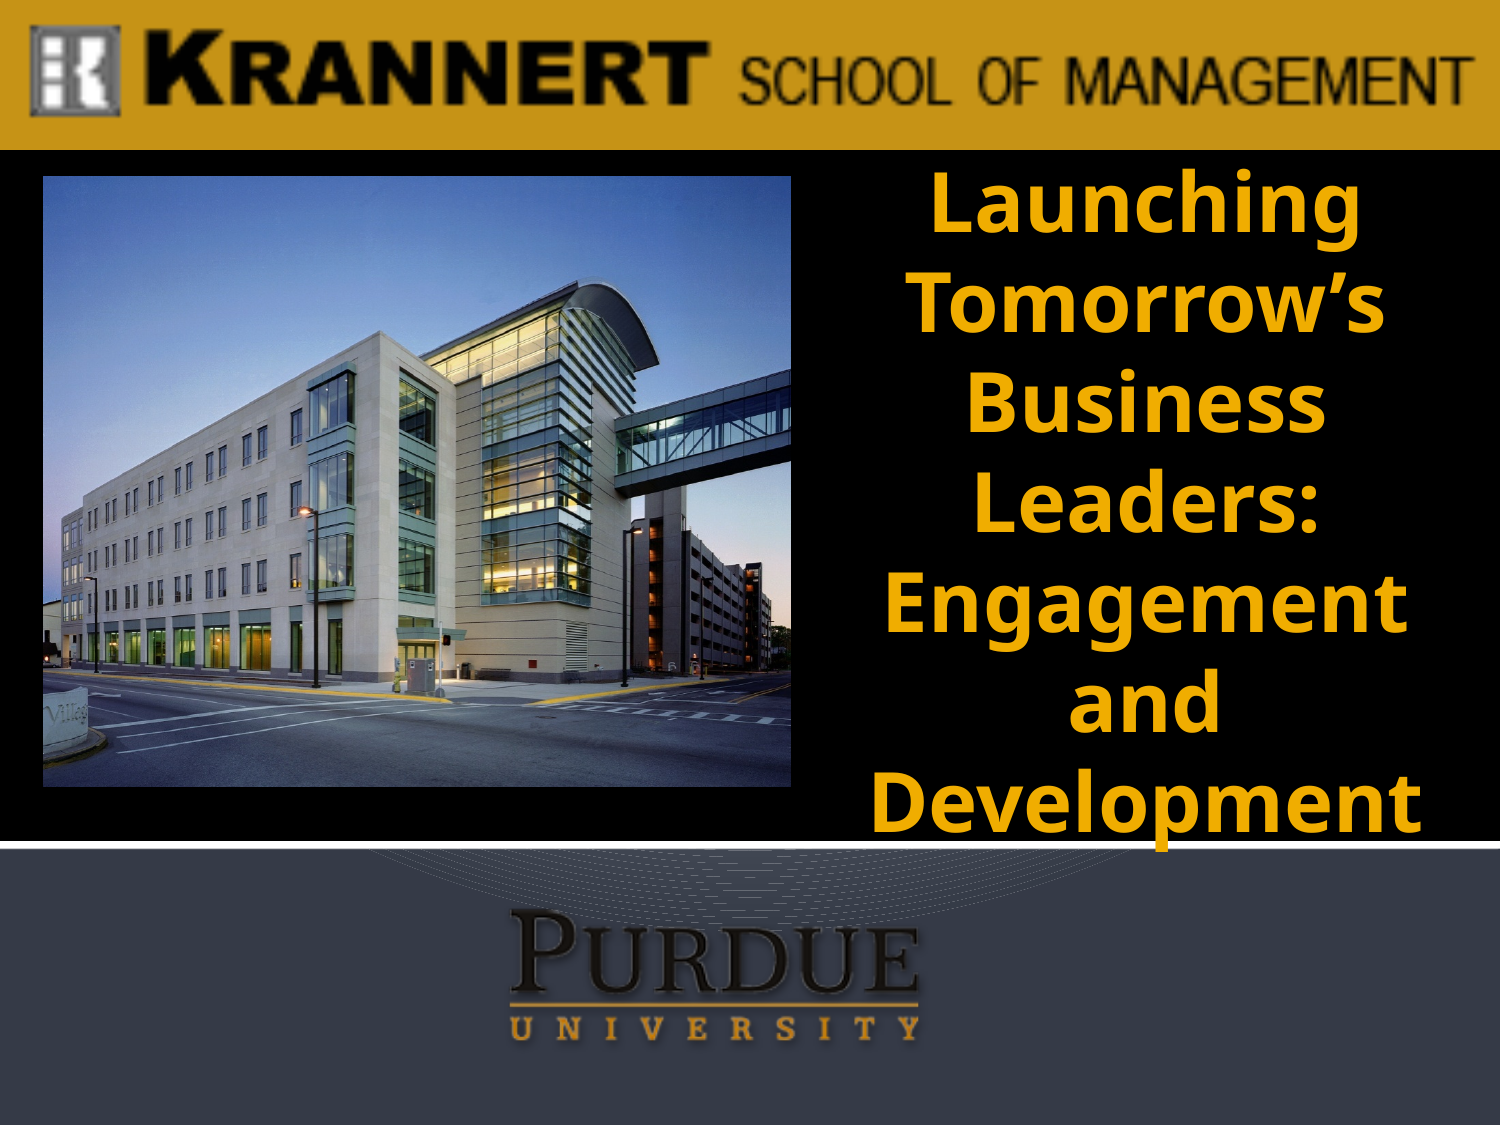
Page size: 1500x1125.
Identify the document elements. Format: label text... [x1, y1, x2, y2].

picture [0, 0, 1500, 150]
picture [43, 176, 791, 787]
picture [489, 893, 938, 1060]
title Launching Tomorrow’s Business Leaders: Engagement and Development [846, 157, 1438, 419]
